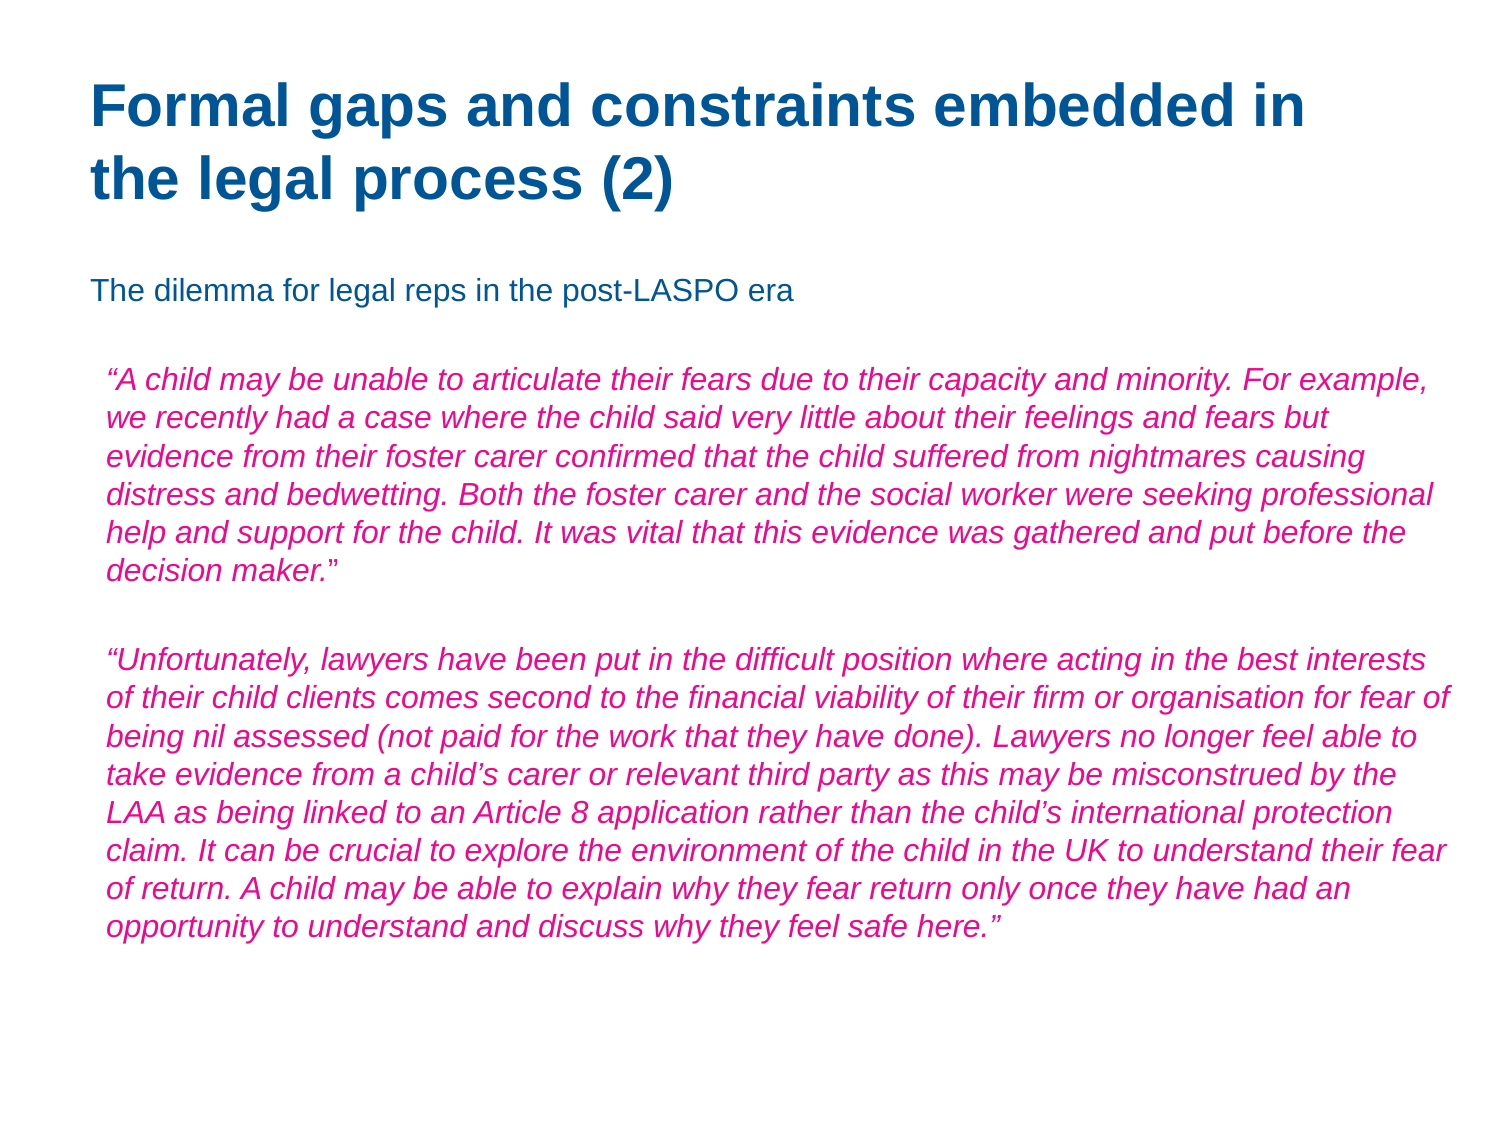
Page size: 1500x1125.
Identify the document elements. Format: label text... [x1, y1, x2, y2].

list The dilemma for legal reps in the post-LASPO era “A child may be unable to articulate their fears due to their capacity and minority. For example, we recently had a case where the child said very little about their feelings and fears but evidence from their foster carer confirmed that the child suffered from nightmares causing distress and bedwetting. Both the foster carer and the social worker were seeking professional help and support for the child. It was vital that this evidence was gathered and put before the decision maker.” “Unfortunately, lawyers have been put in the difficult position where acting in the best interests of their child clients comes second to the financial viability of their firm or organisation for fear of being nil assessed (not paid for the work that they have done). Lawyers no longer feel able to take evidence from a child’s carer or relevant third party as this may be misconstrued by the LAA as being linked to an Article 8 application rather than the child’s international protection claim. It can be crucial to explore the environment of the child in the UK to understand their fear of return. A child may be able to explain why they fear return only once they have had an opportunity to understand and discuss why they feel safe here.” [75, 262, 1471, 965]
title Formal gaps and constraints embedded in the legal process (2) [75, 45, 1425, 233]
